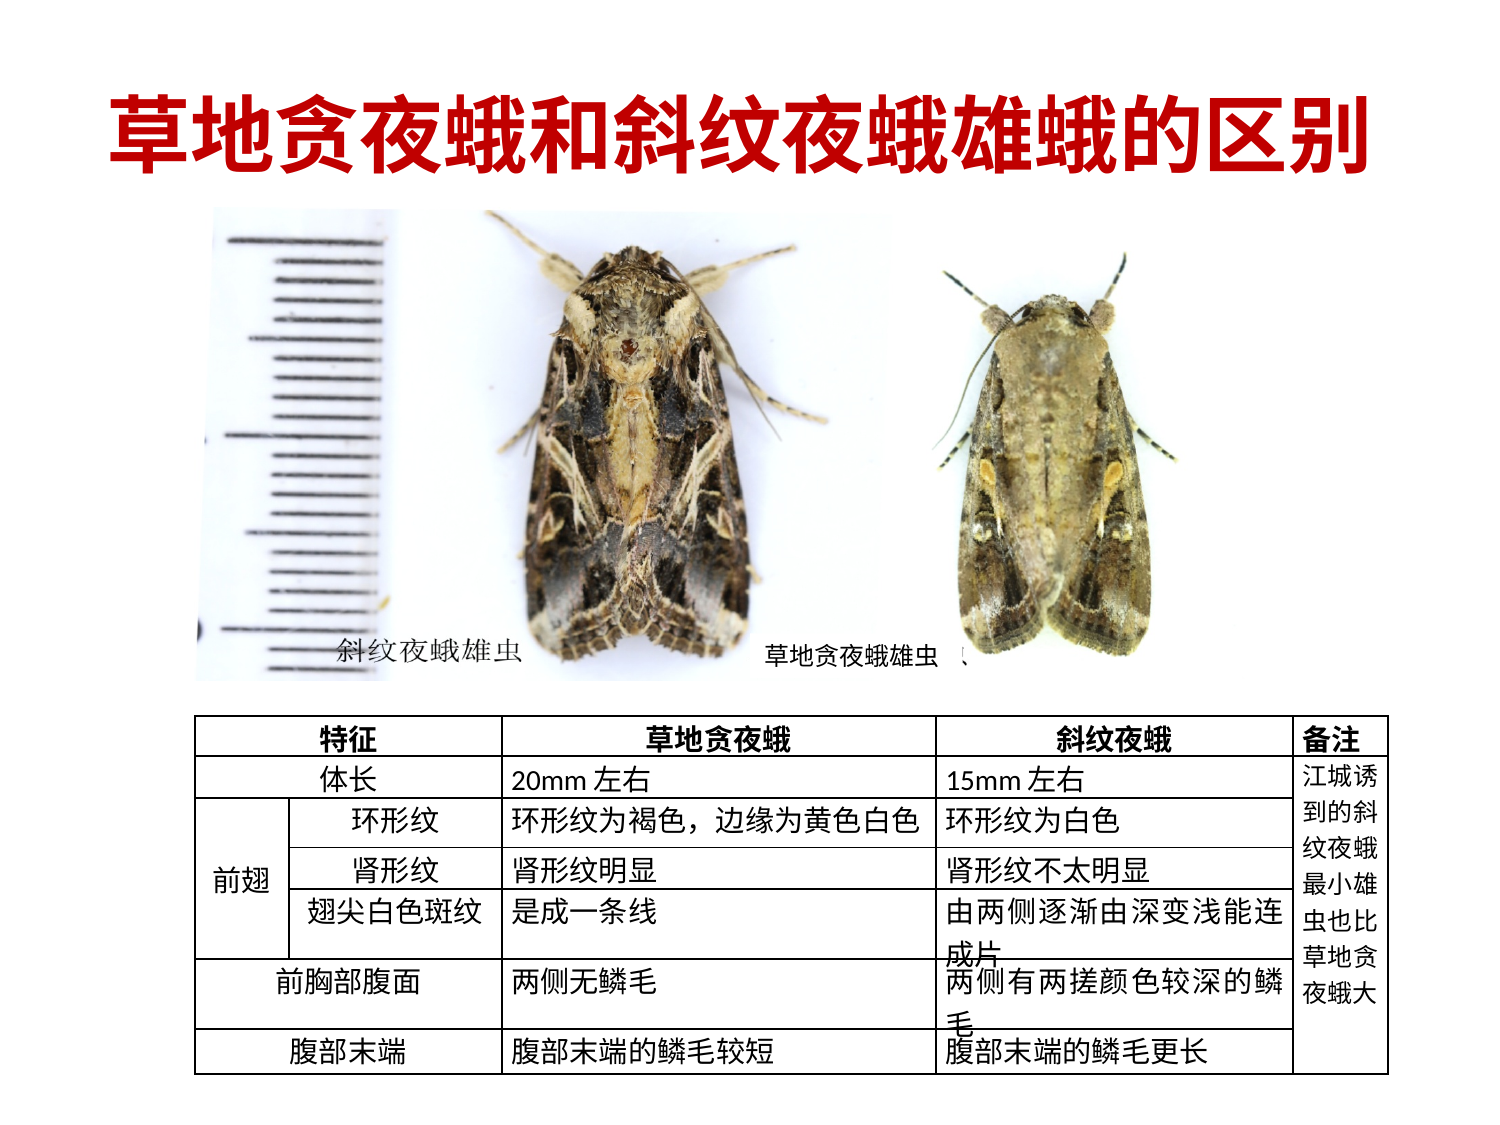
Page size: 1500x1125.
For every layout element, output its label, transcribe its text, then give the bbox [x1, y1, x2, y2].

table_cell 15mm左右 [937, 757, 1292, 797]
table_cell 环形纹为褐色，边缘为黄色白色 [503, 799, 935, 847]
table_cell 由两侧逐渐由深变浅能连成片 [937, 890, 1292, 958]
table_cell 前翅 [196, 799, 288, 958]
table_cell 肾形纹明显 [503, 848, 935, 888]
table_cell 腹部末端的鳞毛较短 [503, 1030, 935, 1073]
table_cell 前胸部腹面 [196, 960, 501, 1028]
table_cell 腹部末端的鳞毛更长 [937, 1030, 1292, 1073]
table_cell 两侧无鳞毛 [503, 960, 935, 1028]
table_cell 腹部末端 [196, 1030, 501, 1073]
table_cell 翅尖白色斑纹 [290, 890, 501, 958]
table_cell 肾形纹不太明显 [937, 848, 1292, 888]
table_cell 体长 [196, 757, 501, 797]
table_header 斜纹夜蛾 [937, 717, 1292, 755]
table_header 备注 [1294, 717, 1387, 755]
table_cell 肾形纹 [290, 848, 501, 888]
table_cell 两侧有两搓颜色较深的鳞毛 [937, 960, 1292, 1028]
table_header 特征 [196, 717, 501, 755]
table_cell 环形纹 [290, 799, 501, 847]
table_cell 20mm左右 [503, 757, 935, 797]
title 草地贪夜蛾和斜纹夜蛾雄蛾的区别 [64, 30, 1416, 235]
table_cell 江城诱到的斜纹夜蛾最小雄虫也比草地贪夜蛾大 [1294, 757, 1387, 1073]
table_header 草地贪夜蛾 [503, 717, 935, 755]
table_cell 环形纹为白色 [937, 799, 1292, 847]
table_cell 是成一条线 [503, 890, 935, 958]
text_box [194, 207, 1259, 681]
